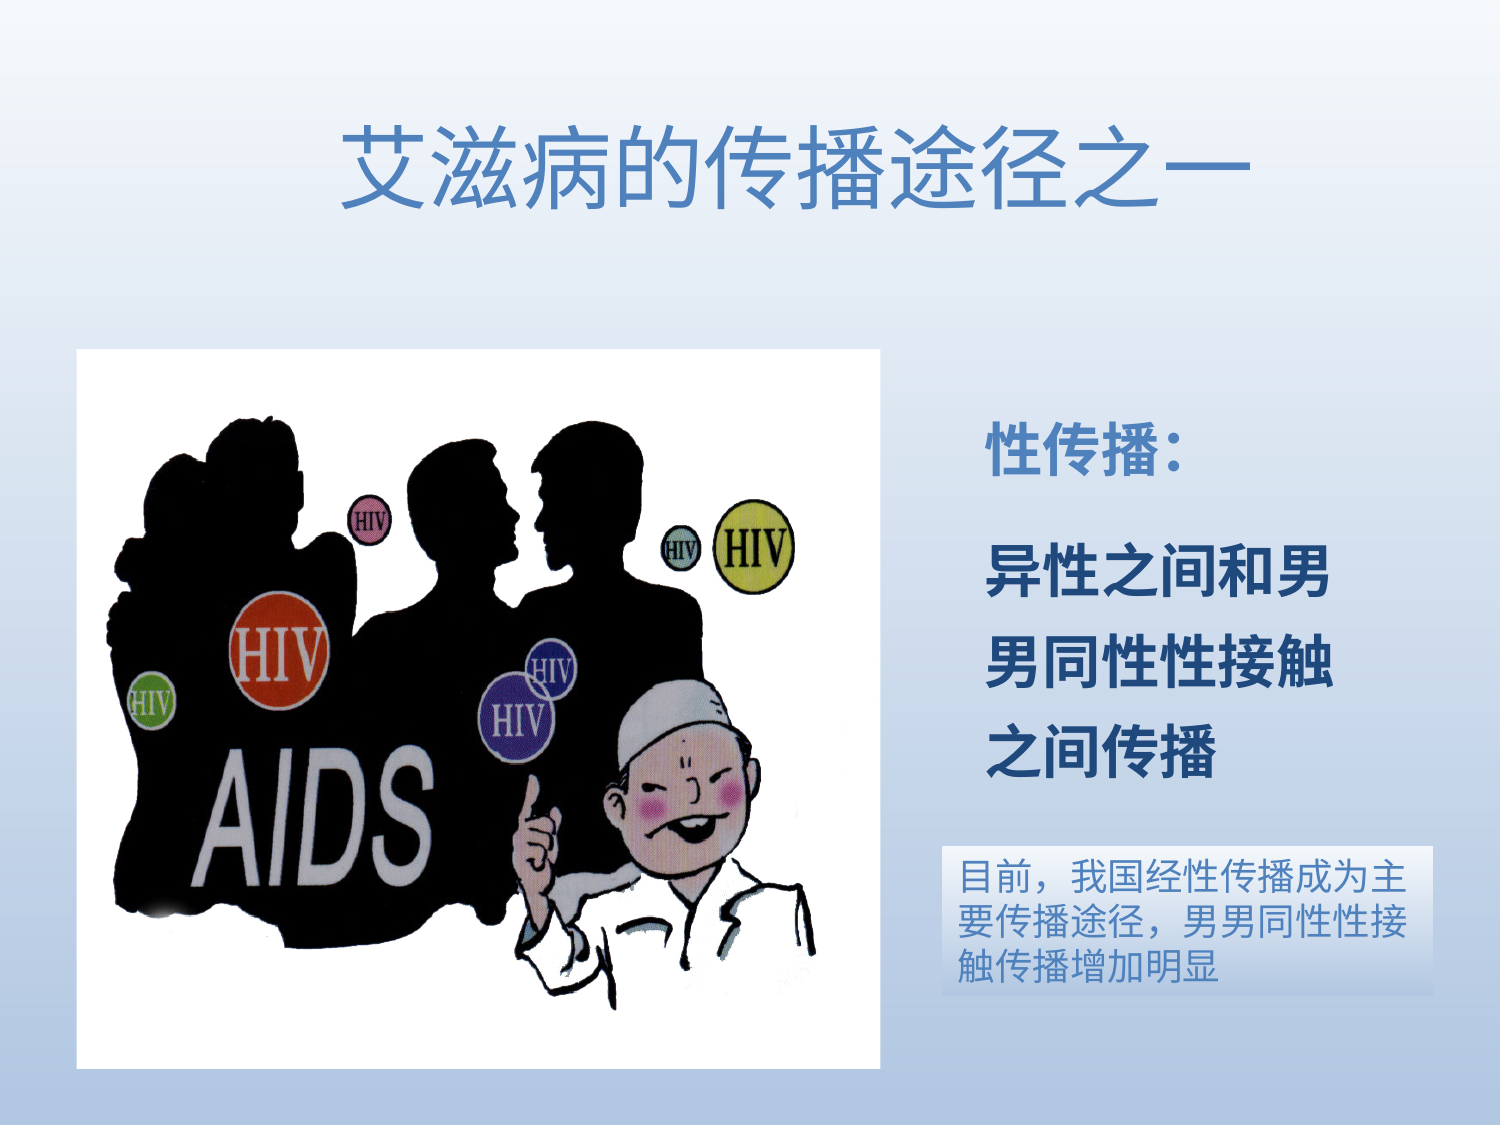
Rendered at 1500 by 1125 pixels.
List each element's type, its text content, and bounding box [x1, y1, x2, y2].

text_box 目前，我国经性传播成为主要传播途径，男男同性性接触传播增加明显 [942, 846, 1433, 996]
picture [76, 349, 881, 1069]
text_box 性传播： 异性之间和男男同性性接触之间传播 [970, 385, 1406, 793]
title 艾滋病的传播途径之一 [120, 99, 1471, 233]
